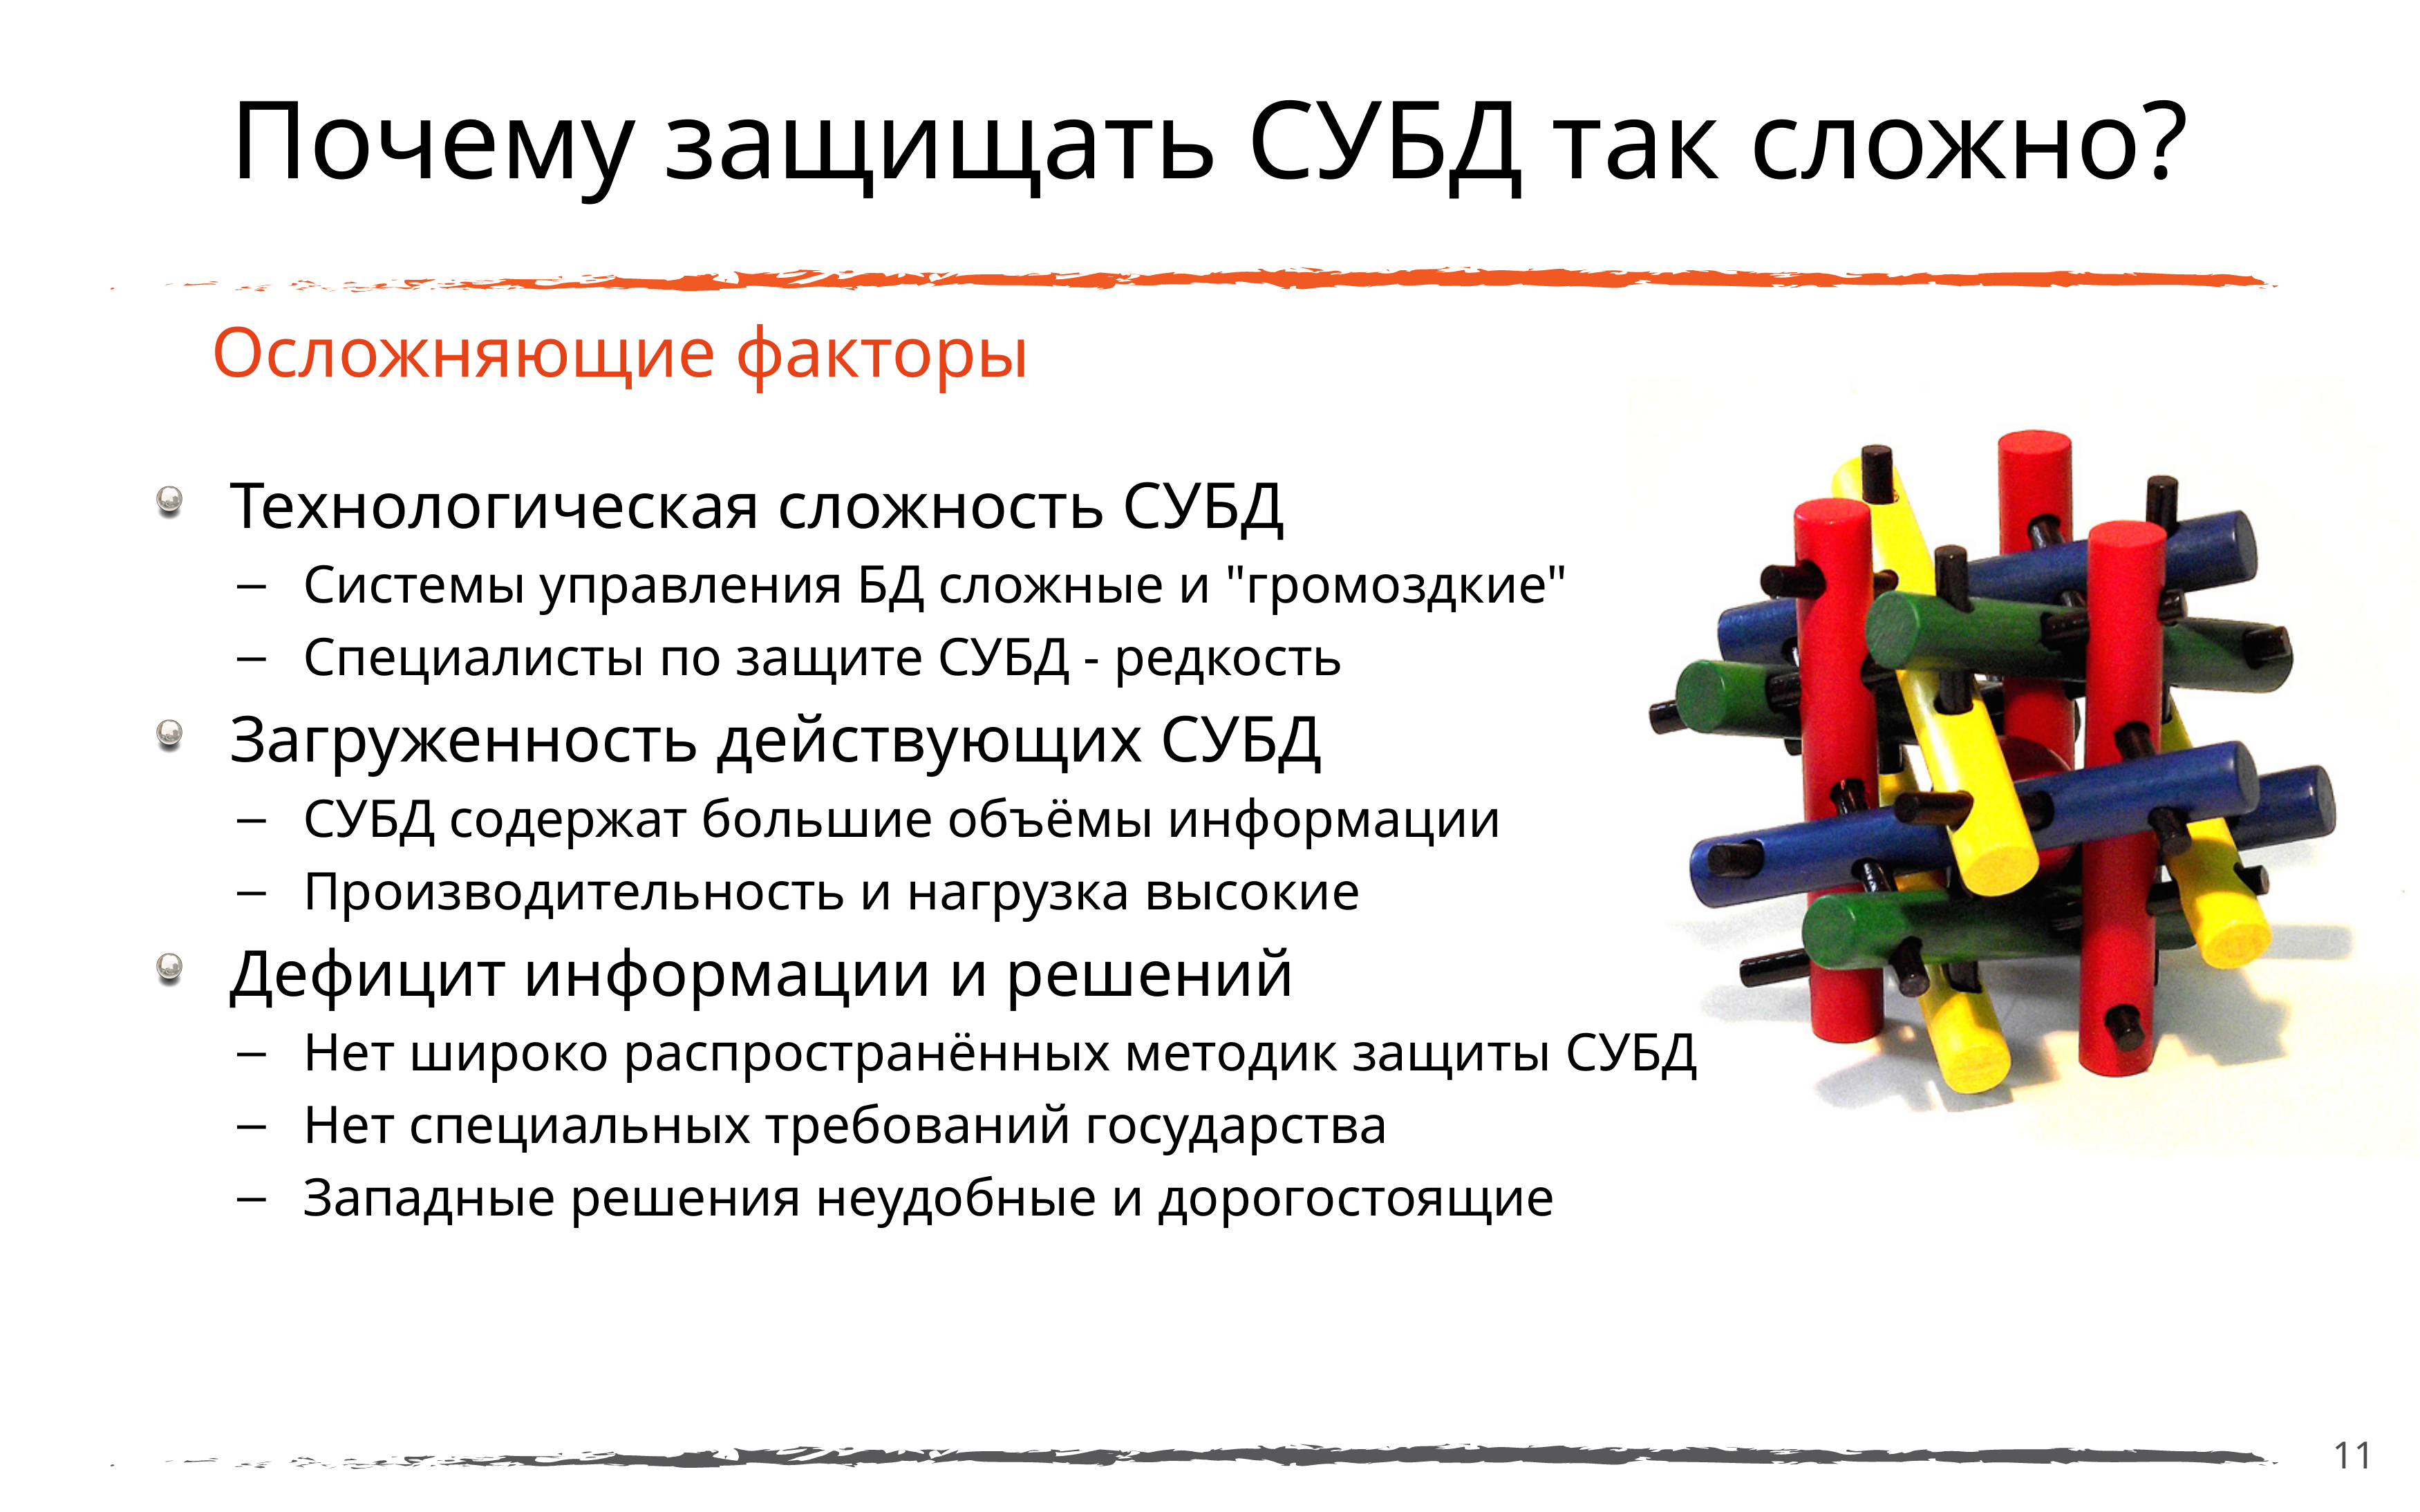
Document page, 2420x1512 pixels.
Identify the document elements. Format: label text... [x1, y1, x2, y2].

picture [1627, 372, 2419, 1164]
text_box Осложняющие факторы [201, 302, 2304, 396]
list Технологическая сложность СУБД Системы управления БД сложные и "громоздкие" Специалисты по защите СУБД - редкость Загруженность действующих СУБД СУБД содержат большие объёмы информации Производительность и нагрузка высокие Дефицит информации и решений Нет широко распространённых методик защиты СУБД Нет специальных требований государства Западные решения неудобные и дорогостоящие [145, 413, 1912, 1278]
picture [156, 719, 192, 755]
picture [111, 1444, 2278, 1469]
picture [156, 485, 192, 521]
picture [111, 267, 2278, 292]
list Почему защищать СУБД так сложно? [148, 29, 2271, 242]
picture [156, 952, 192, 989]
